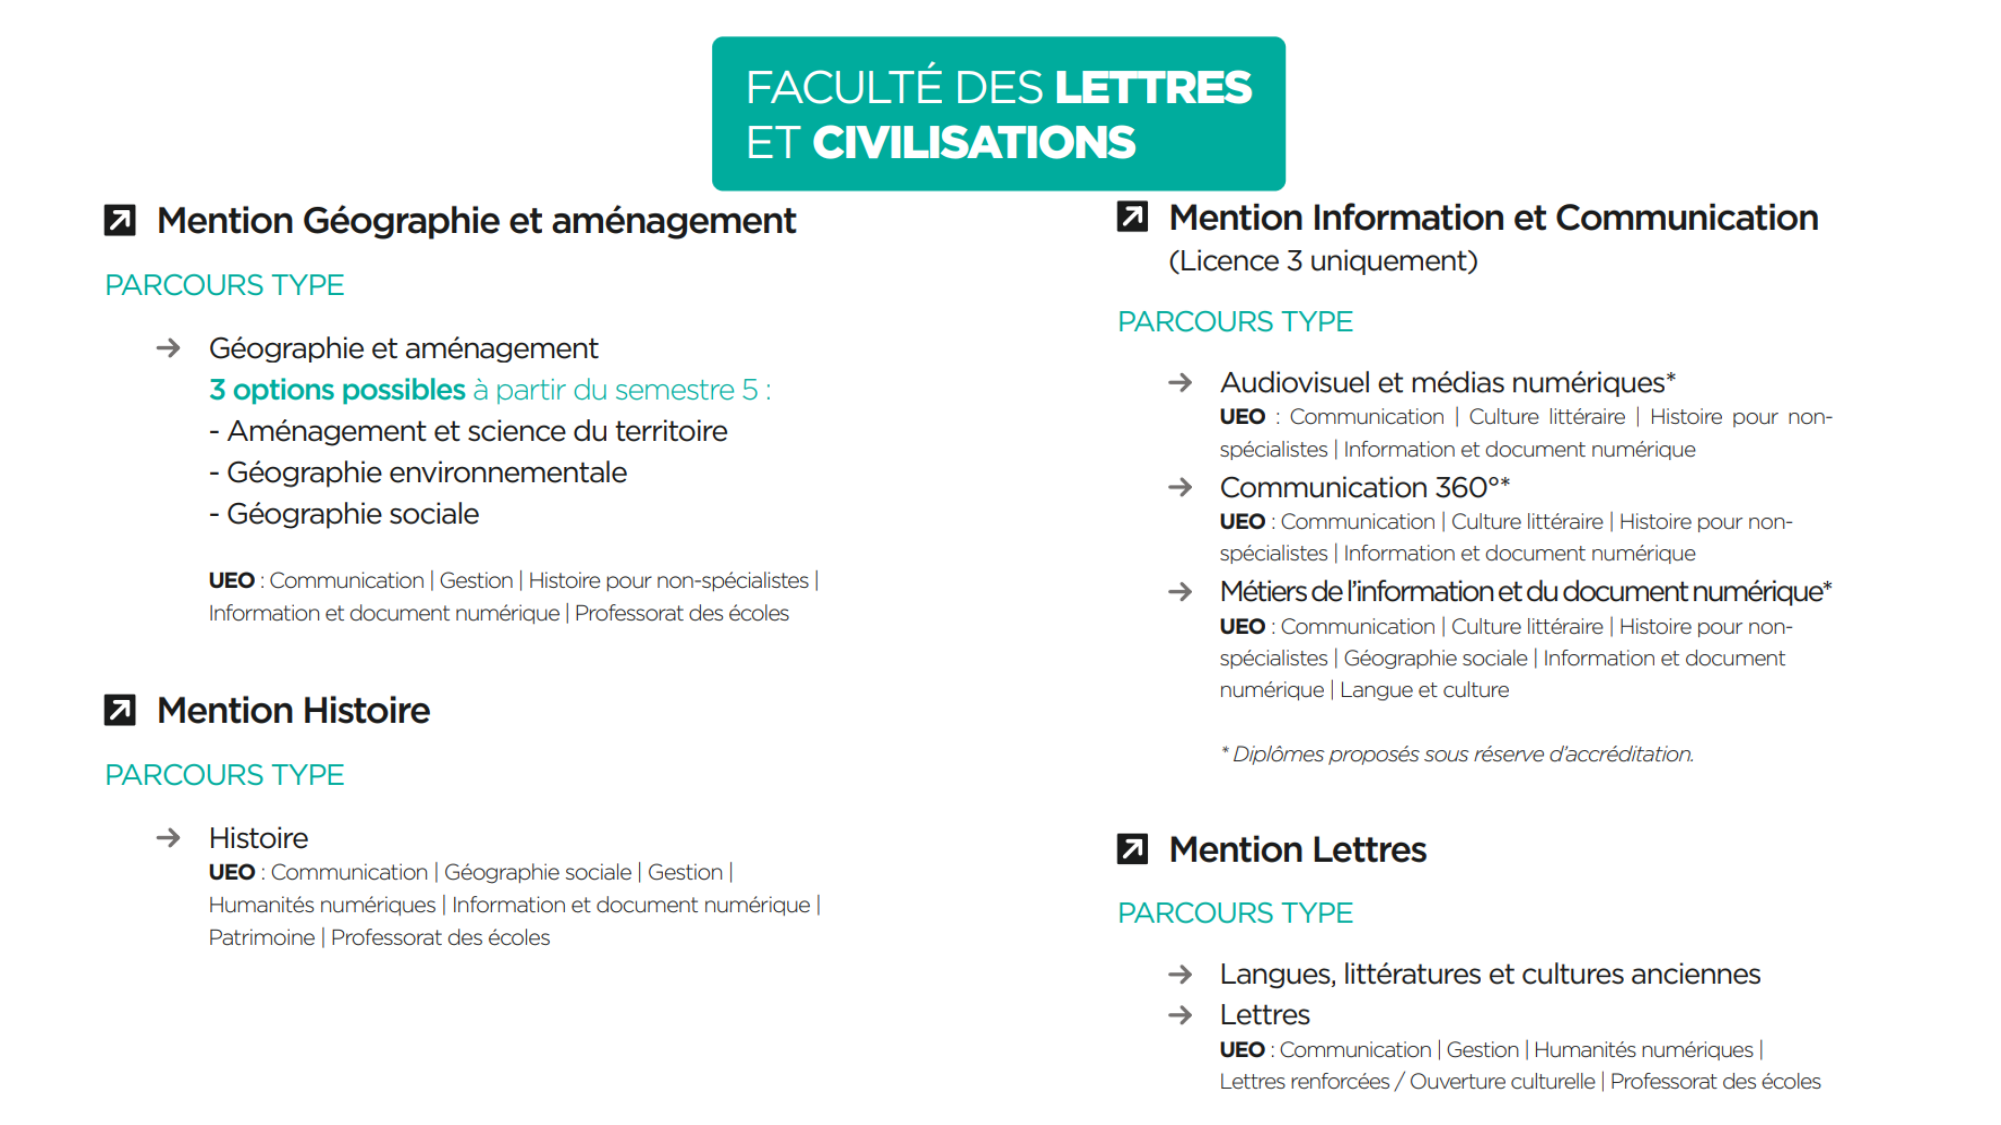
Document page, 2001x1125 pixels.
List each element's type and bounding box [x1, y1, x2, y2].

picture [85, 32, 1915, 1100]
